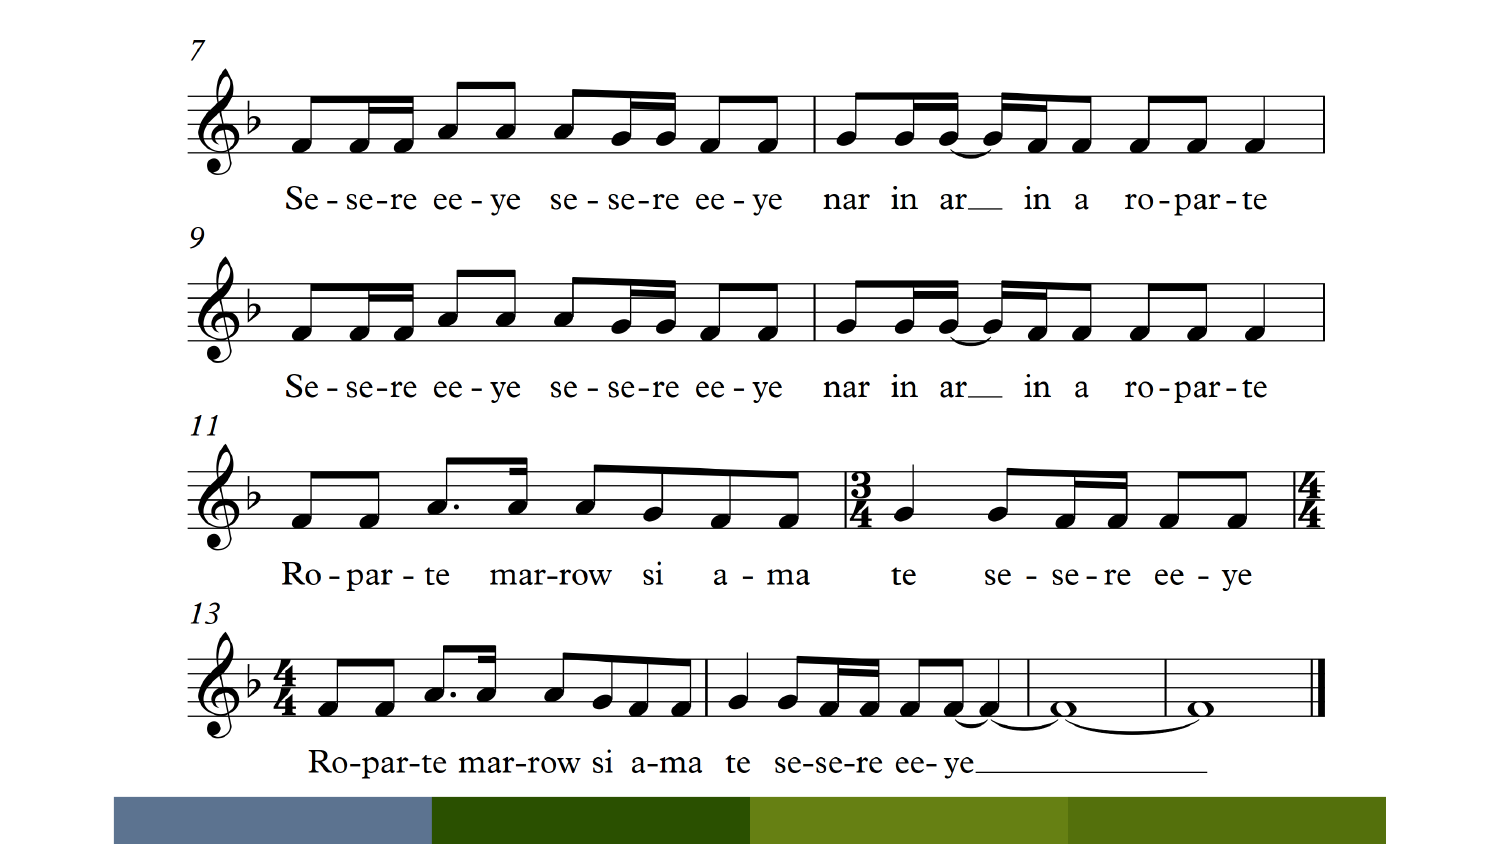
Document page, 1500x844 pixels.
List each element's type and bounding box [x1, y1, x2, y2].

picture [187, 40, 1326, 779]
